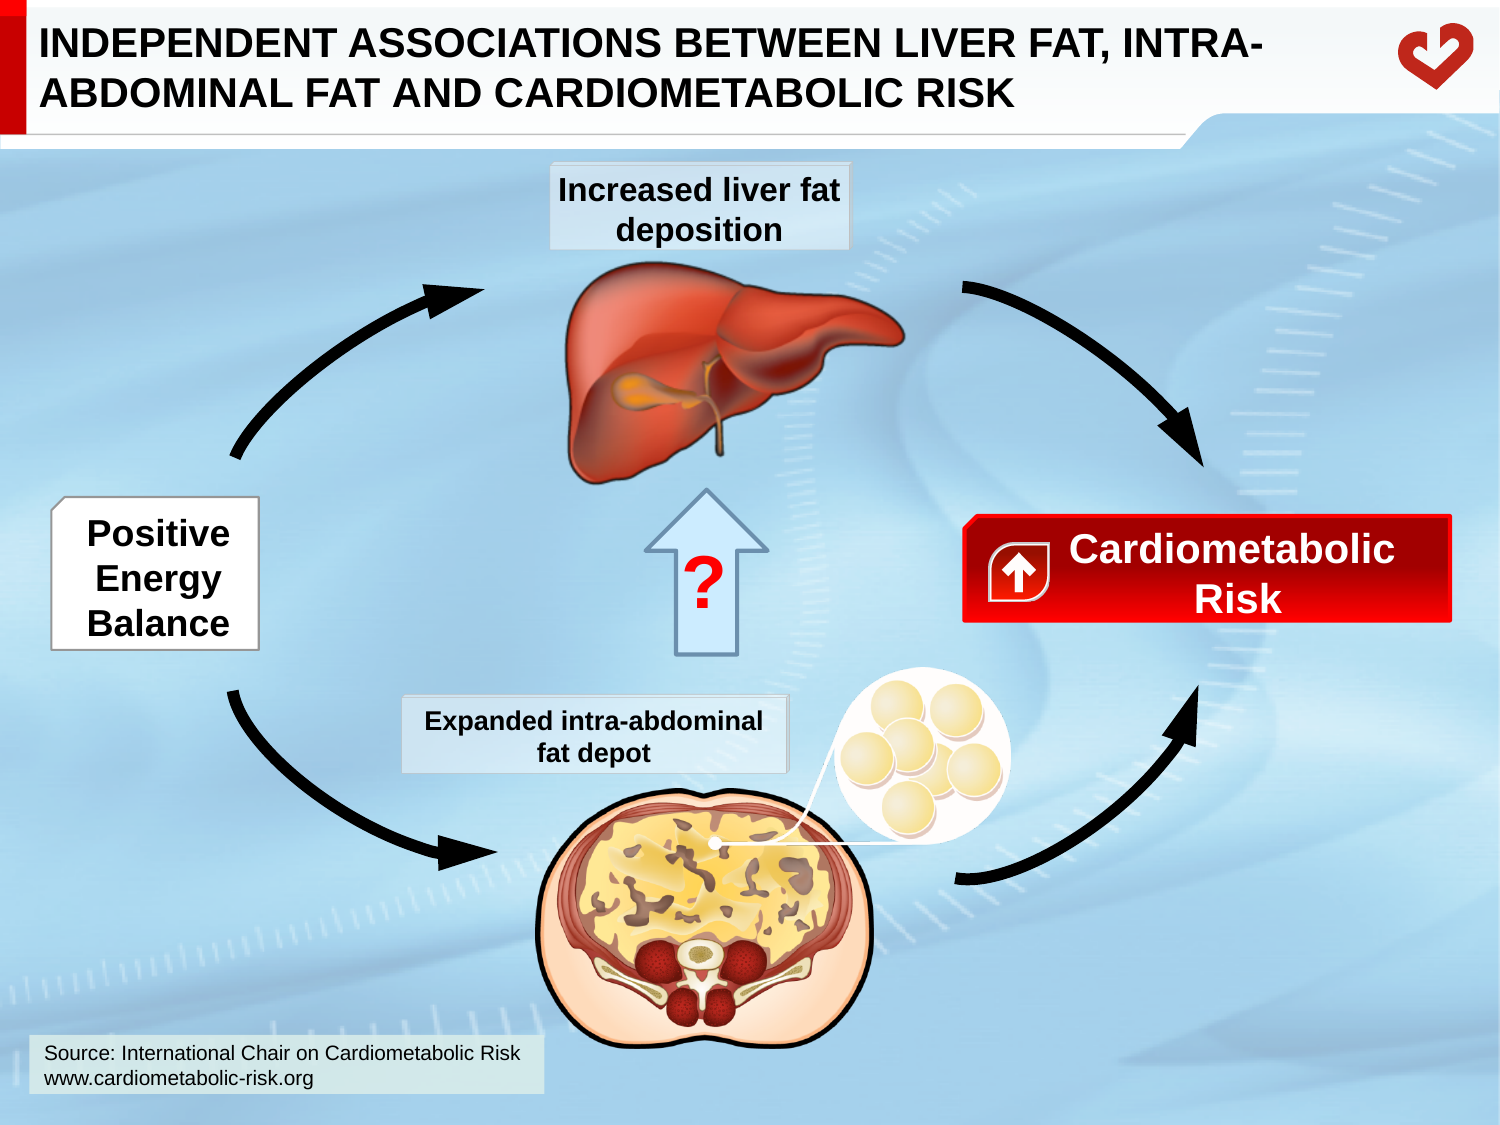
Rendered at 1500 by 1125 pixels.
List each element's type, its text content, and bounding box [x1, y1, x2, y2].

text_box Increased liver fat deposition [547, 159, 855, 248]
text_box [667, 505, 770, 553]
text_box [962, 286, 1204, 468]
title INDEPENDENT ASSOCIATIONS BETWEEN LIVER FAT, INTRA-ABDOMINAL FAT AND CARDIOMETABOLIC RISK [23, 7, 1382, 124]
text_box [231, 690, 499, 863]
text_box [673, 632, 740, 657]
text_box Positive Energy Balance [49, 494, 261, 653]
text_box Cardiometabolic Risk [962, 513, 1453, 623]
text_box Expanded intra-abdominal fat depot [399, 692, 703, 776]
text_box [234, 284, 485, 458]
text_box ? [666, 526, 743, 632]
picture [0, 114, 1500, 1125]
text_box [643, 527, 666, 553]
text_box [955, 684, 1203, 881]
